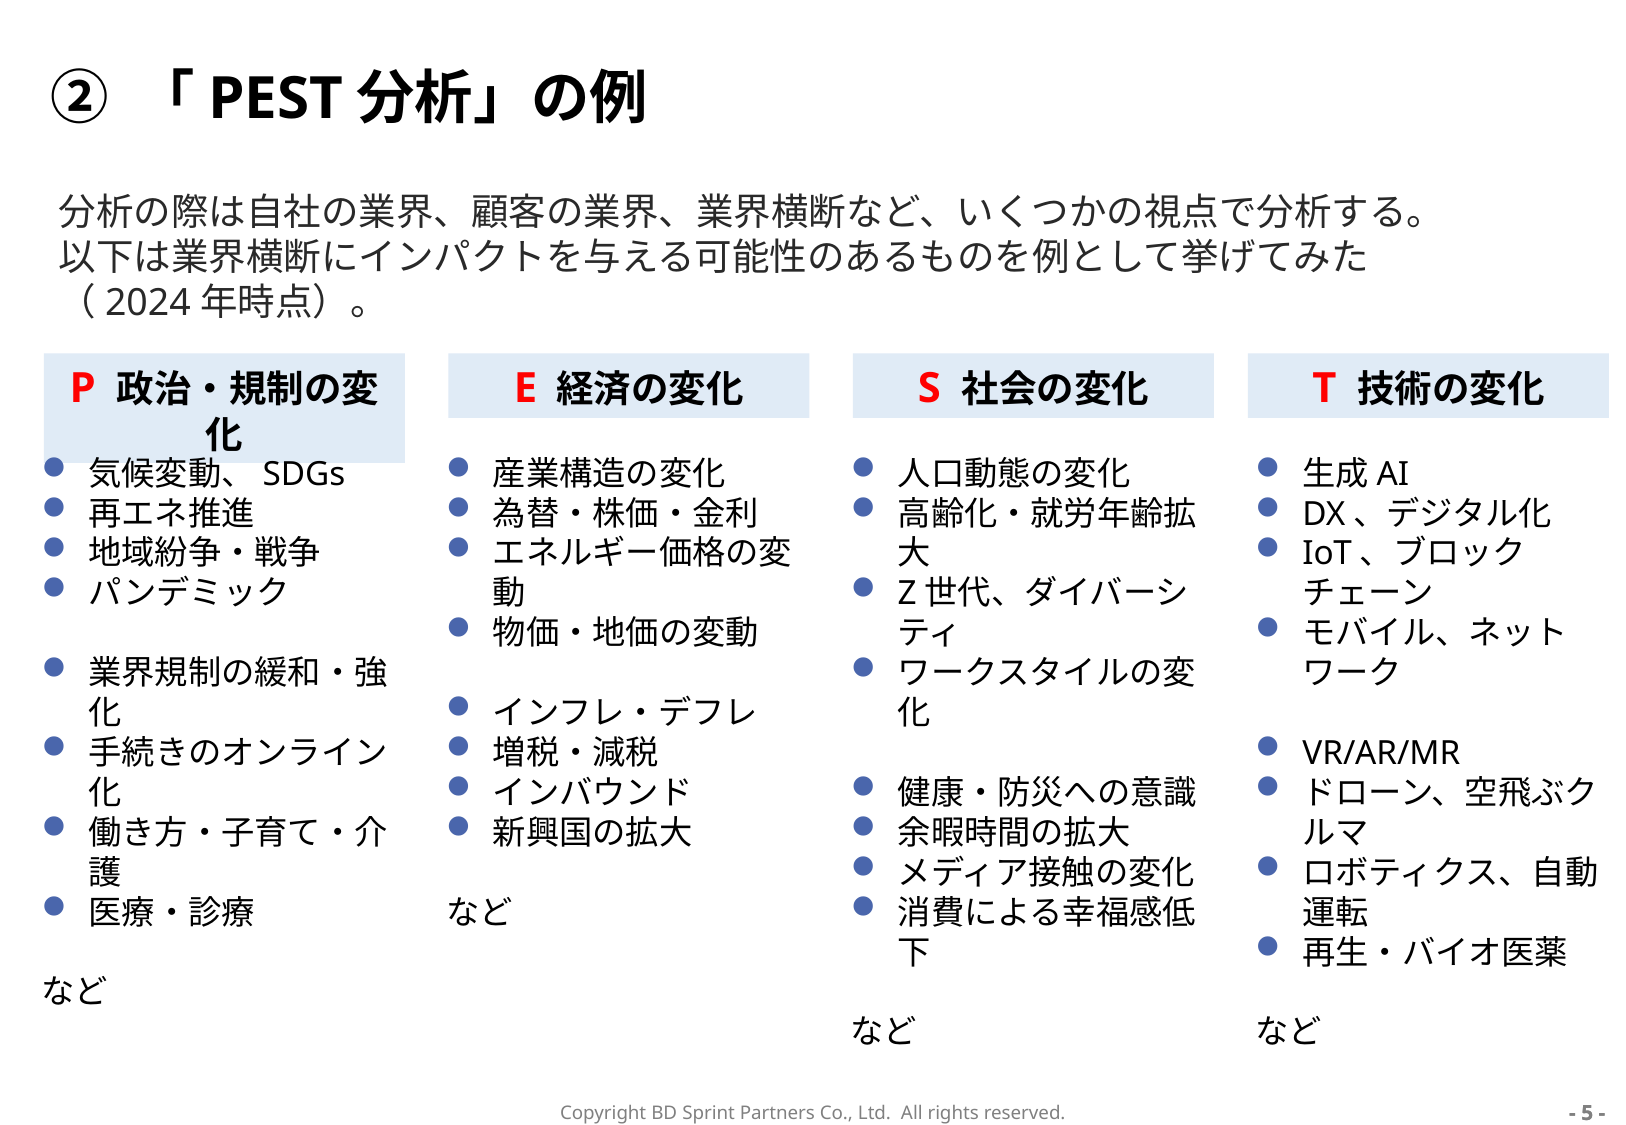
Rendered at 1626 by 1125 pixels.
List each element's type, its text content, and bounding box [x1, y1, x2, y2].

text_box 分析の際は自社の業界、顧客の業界、業界横断など、いくつかの視点で分析する。 以下は業界横断にインパクトを与える可能性のあるものを例として挙げてみた（2024年時点）。 [43, 180, 1504, 331]
text_box T 技術の変化 [1247, 353, 1609, 418]
text_box 生成AI DX、デジタル化 IoT、ブロックチェーン モバイル、ネットワーク VR/AR/MR ドローン、空飛ぶクルマ ロボティクス、自動運転 再生・バイオ医薬 など [1240, 444, 1621, 1098]
title ② 「PEST分析」の例 [35, 37, 1417, 163]
text_box 産業構造の変化 為替・株価・金利 エネルギー価格の変動 物価・地価の変動 インフレ・デフレ 増税・減税 インバウンド 新興国の拡大 など [431, 444, 808, 979]
text_box 気候変動、SDGs 再エネ推進 地域紛争・戦争 パンデミック 業界規制の緩和・強化 手続きのオンライン化 働き方・子育て・介護 医療・診療 など [26, 444, 432, 1018]
text_box S 社会の変化 [852, 353, 1214, 418]
text_box 人口動態の変化 高齢化・就労年齢拡大 Z世代、ダイバーシティ ワークスタイルの変化 健康・防災への意識 余暇時間の拡大 メディア接触の変化 消費による幸福感低下 など [835, 444, 1232, 1058]
text_box P 政治・規制の変化 [43, 353, 405, 444]
text_box E 経済の変化 [448, 353, 810, 418]
